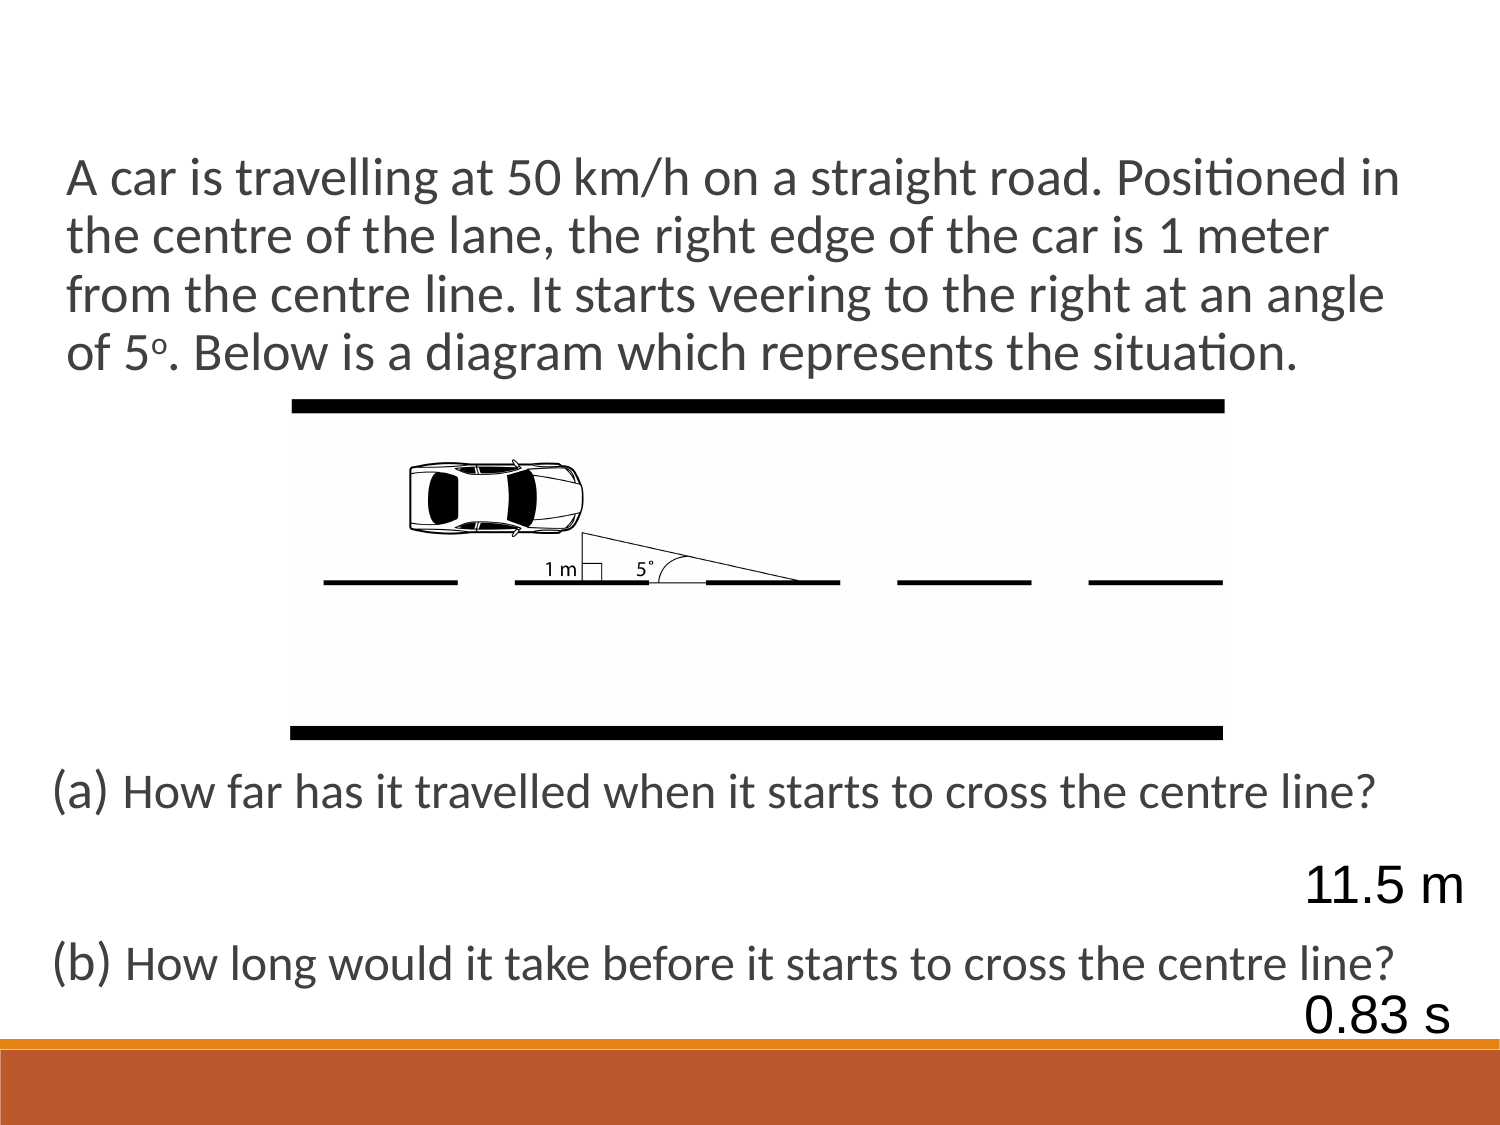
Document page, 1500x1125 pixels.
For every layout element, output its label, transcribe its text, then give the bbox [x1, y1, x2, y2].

picture [289, 398, 1229, 741]
text_box 11.5 m 0.83 s [1289, 842, 1482, 1053]
list A car is travelling at 50 km/h on a straight road. Positioned in the centre of the lane, the right edge of the car is 1 meter from the centre line. It starts veering to the right at an angle of 5o. Below is a diagram which represents the situation. (a) How far has it travelled when it starts to cross the centre line? (b) How long would it take before it starts to cross the centre line? [51, 140, 1408, 1038]
